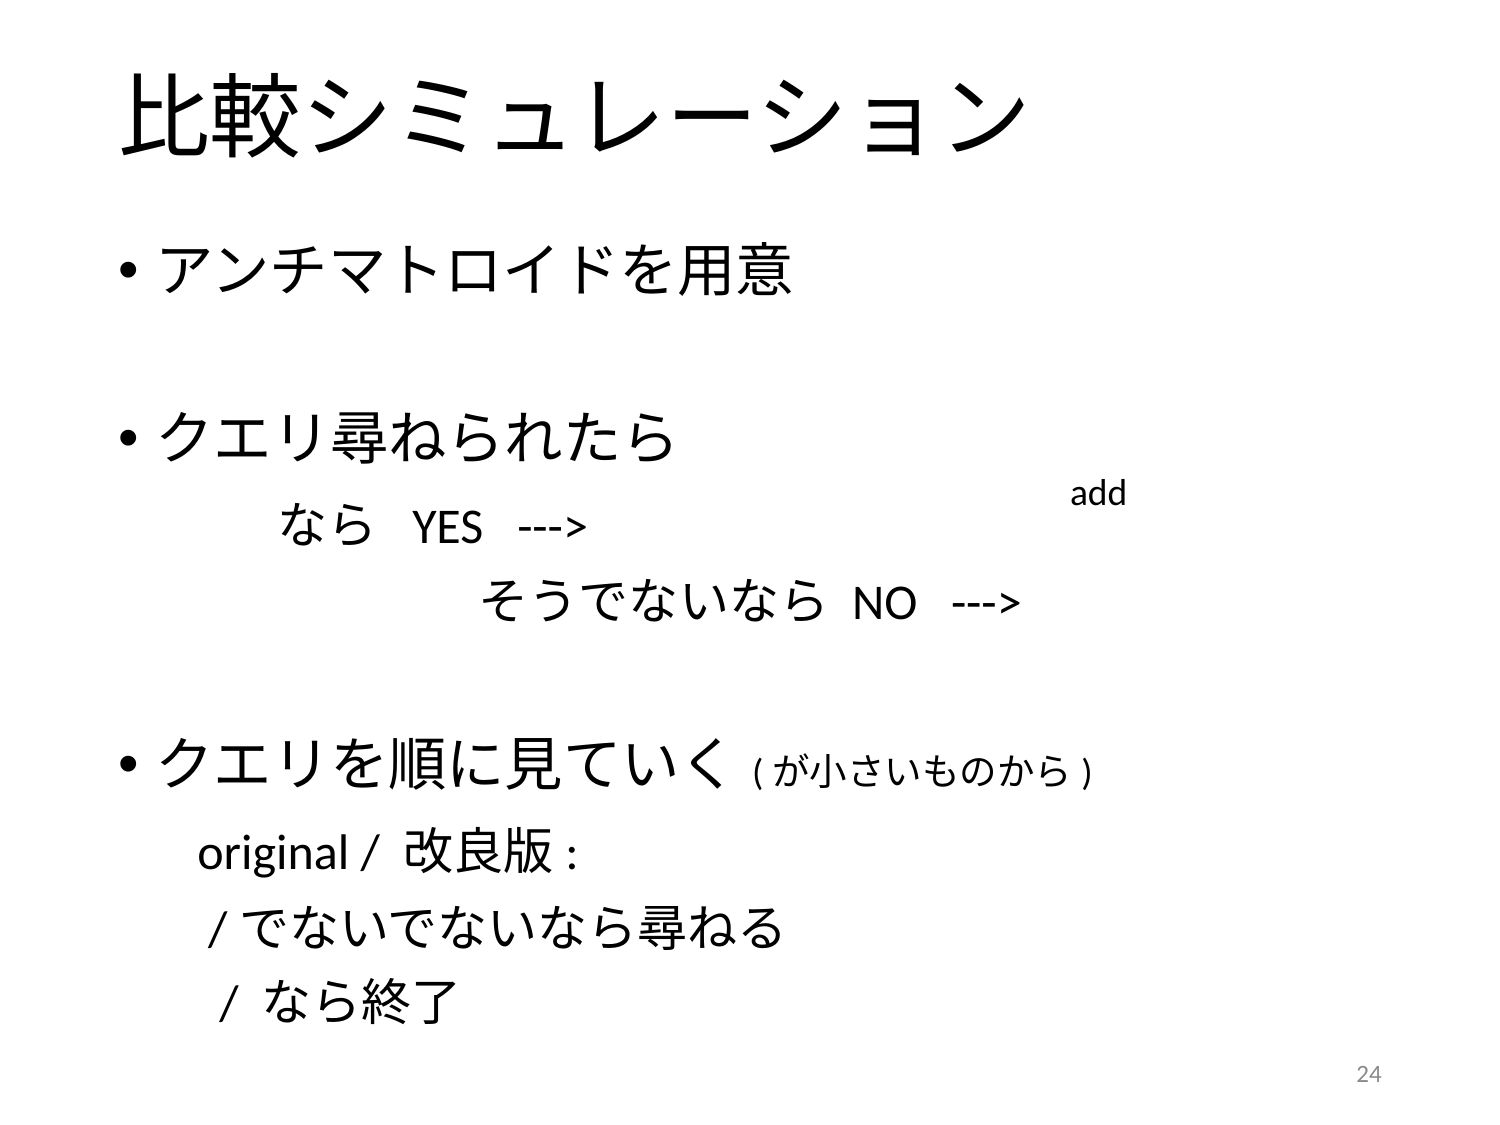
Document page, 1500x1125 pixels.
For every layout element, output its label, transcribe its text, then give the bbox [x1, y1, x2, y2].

text_box add [1055, 460, 1143, 521]
title 比較シミュレーション [103, 11, 1397, 230]
slide_number 24 [1059, 1042, 1397, 1103]
